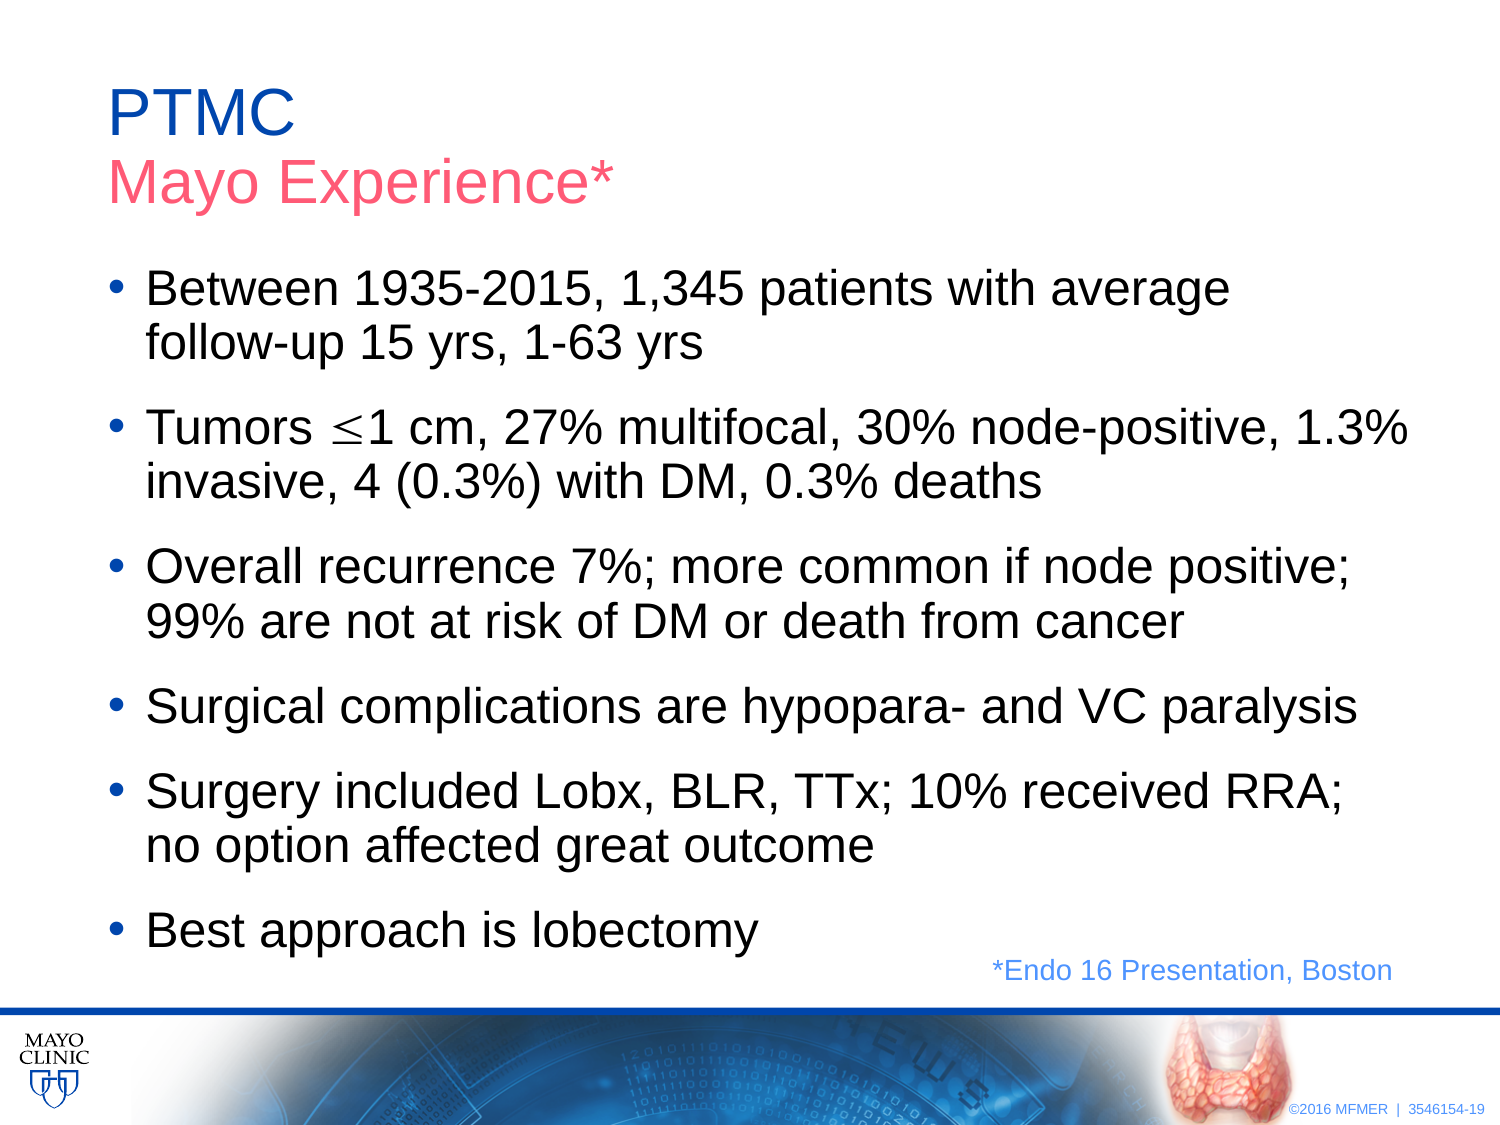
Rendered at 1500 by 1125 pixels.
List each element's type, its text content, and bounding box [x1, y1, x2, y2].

title PTMC Mayo Experience* [108, 0, 1392, 224]
footer *Endo 16 Presentation, Boston [325, 929, 1394, 1005]
list Between 1935-2015, 1,345 patients with average follow-up 15 yrs, 1-63 yrs Tumors 1 cm, 27% multifocal, 30% node-positive, 1.3% invasive, 4 (0.3%) with DM, 0.3% deaths Overall recurrence 7%; more common if node positive; 99% are not at risk of DM or death from cancer Surgical complications are hypopara- and VC paralysis Surgery included Lobx, BLR, TTx; 10% received RRA; no option affected great outcome Best approach is lobectomy [108, 224, 1477, 1013]
picture [0, 1016, 1480, 1125]
